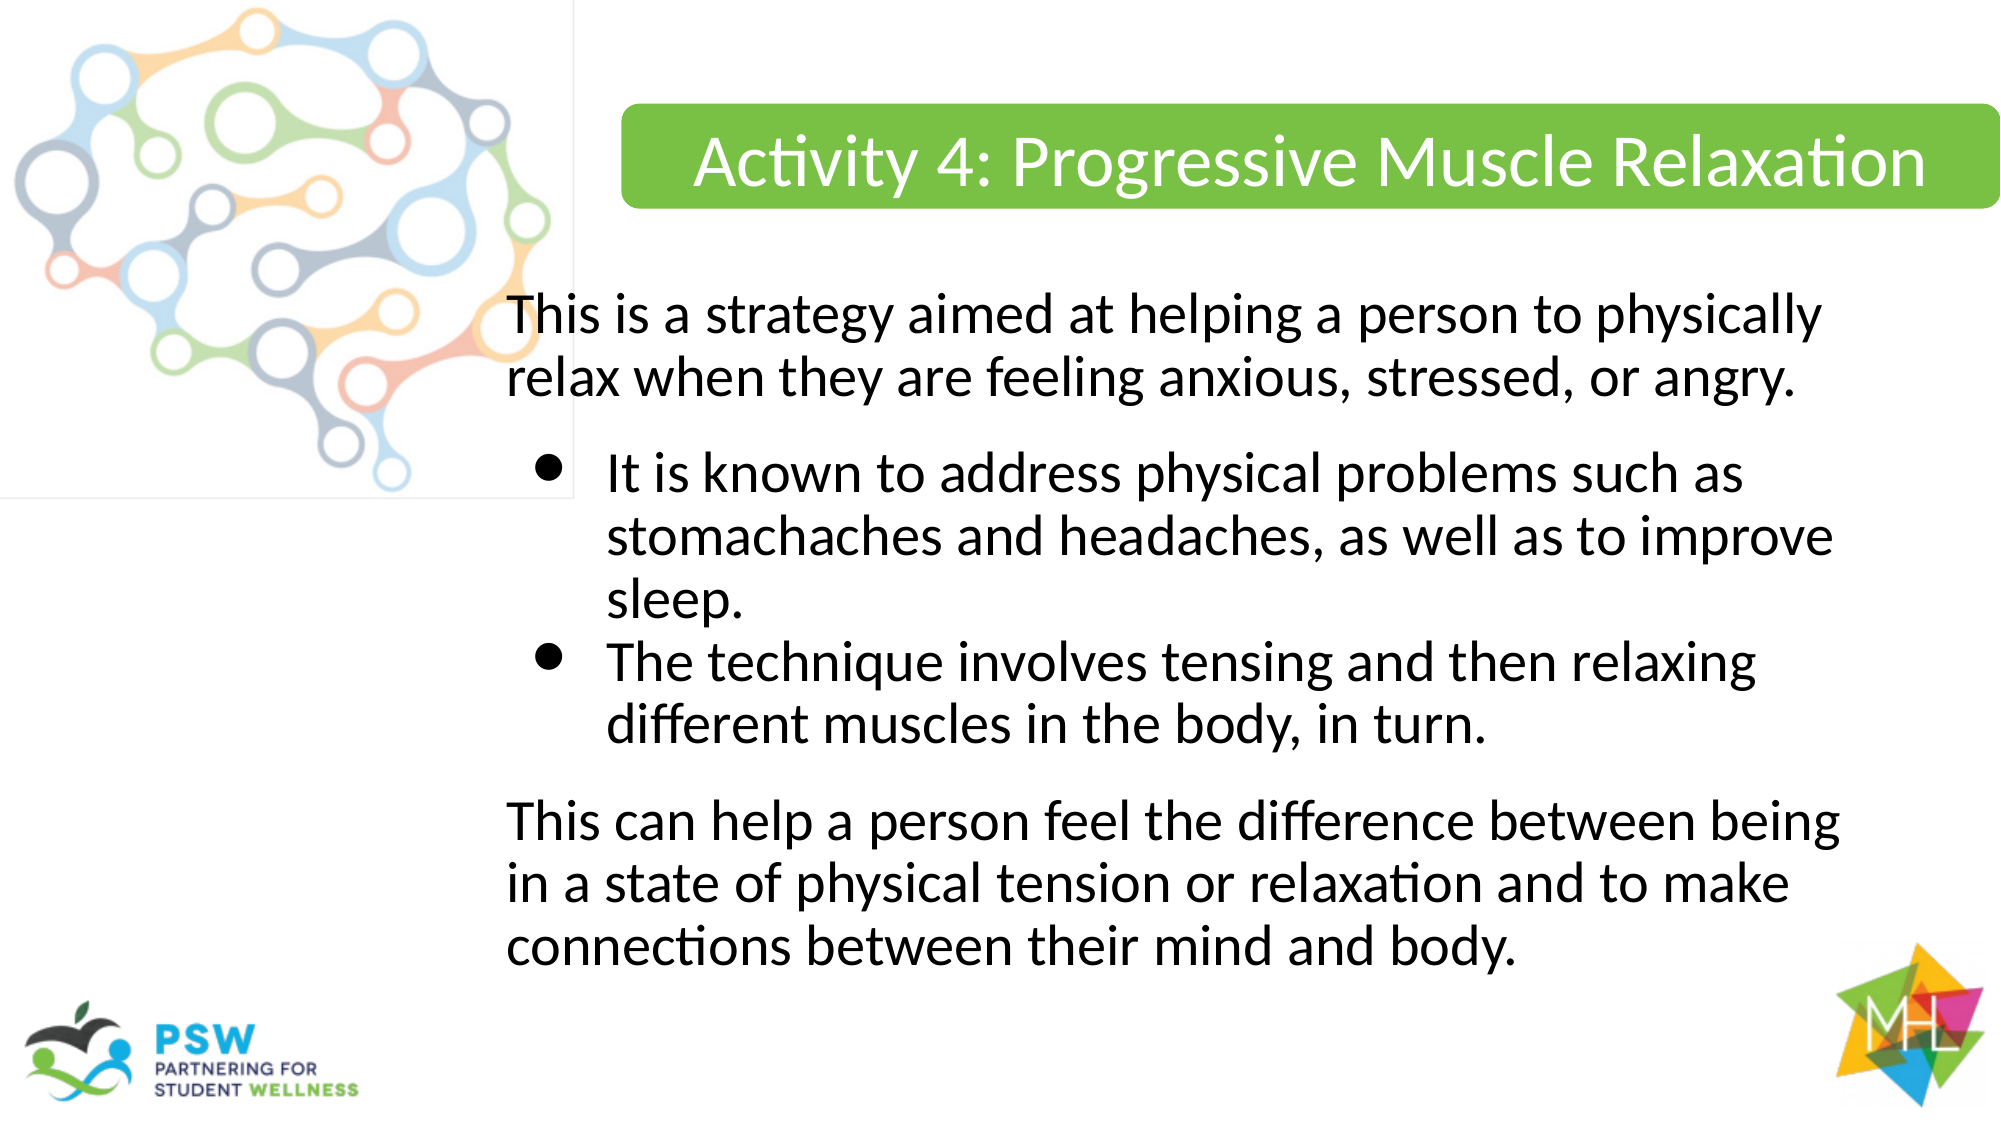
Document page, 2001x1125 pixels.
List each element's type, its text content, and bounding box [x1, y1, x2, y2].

text_box Activity 4: Progressive Muscle Relaxation [622, 104, 2000, 208]
text_box This is a strategy aimed at helping a person to physically relax when they are feeling anxious, stressed, or angry. It is known to address physical problems such as stomachaches and headaches, as well as to improve sleep. The technique involves tensing and then relaxing different muscles in the body, in turn. This can help a person feel the difference between being in a state of physical tension or relaxation and to make connections between their mind and body. [491, 275, 1890, 1077]
